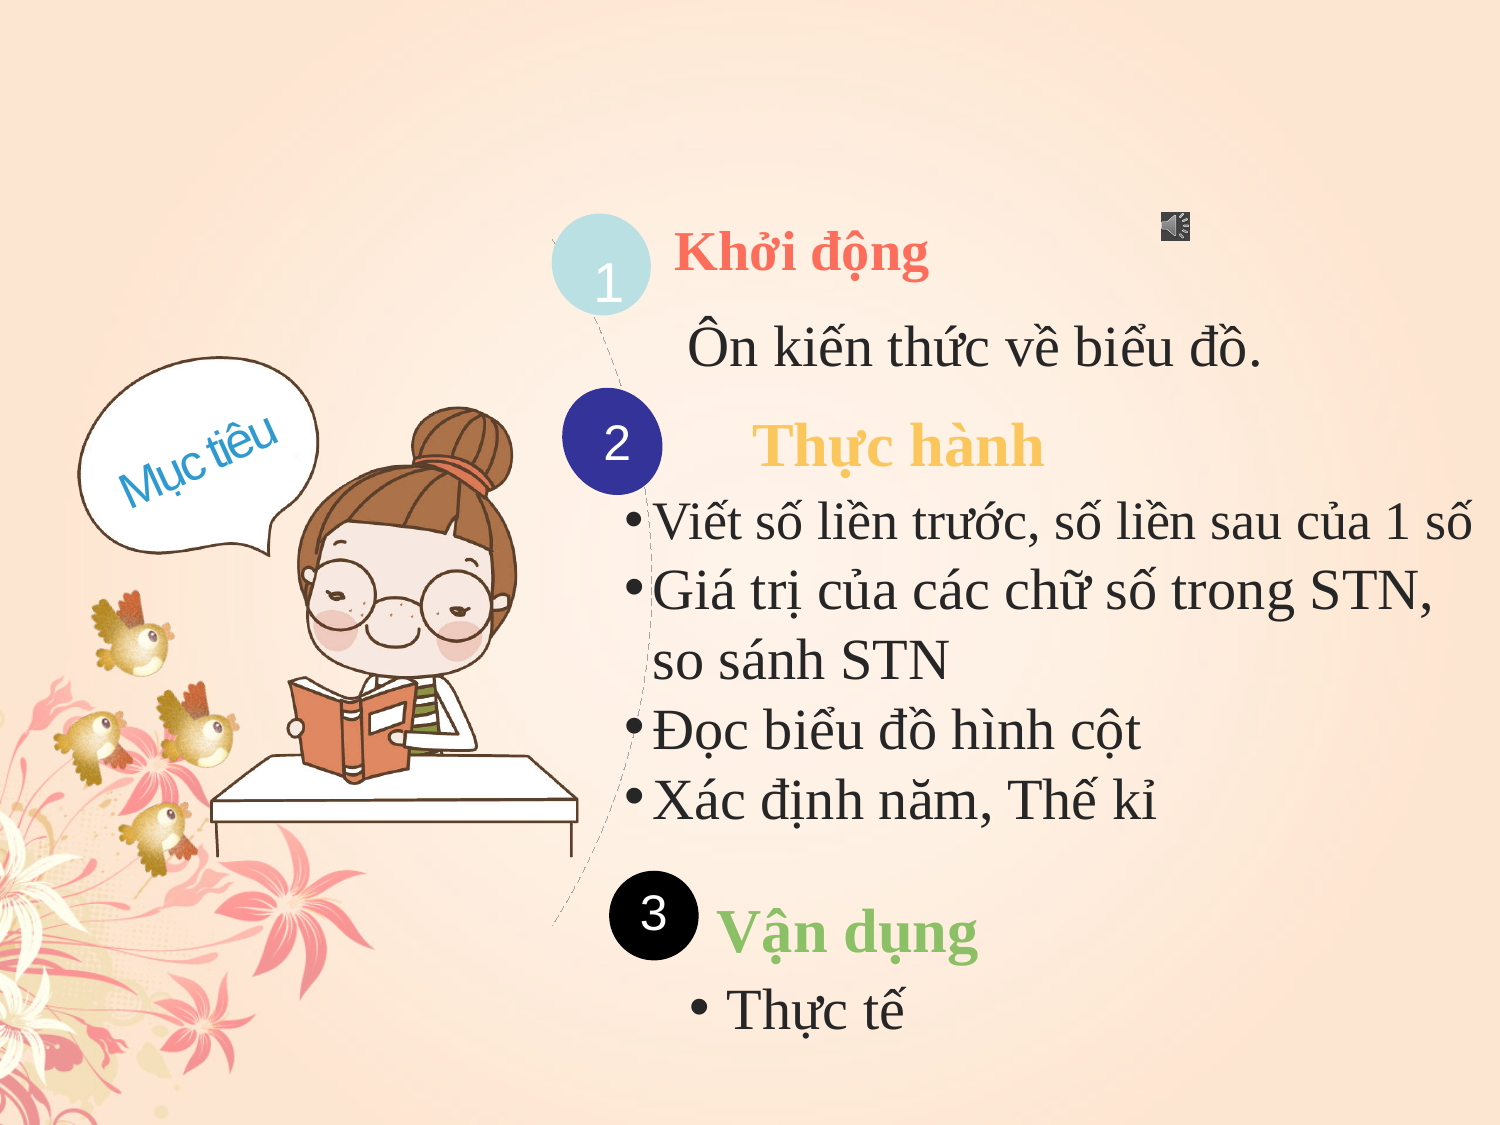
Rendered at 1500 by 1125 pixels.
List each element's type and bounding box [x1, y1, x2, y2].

text_box [609, 844, 1178, 1038]
text_box [563, 358, 1500, 843]
picture [1160, 211, 1191, 242]
text_box [552, 172, 1402, 375]
picture [6, 355, 579, 886]
text_box [552, 843, 597, 926]
